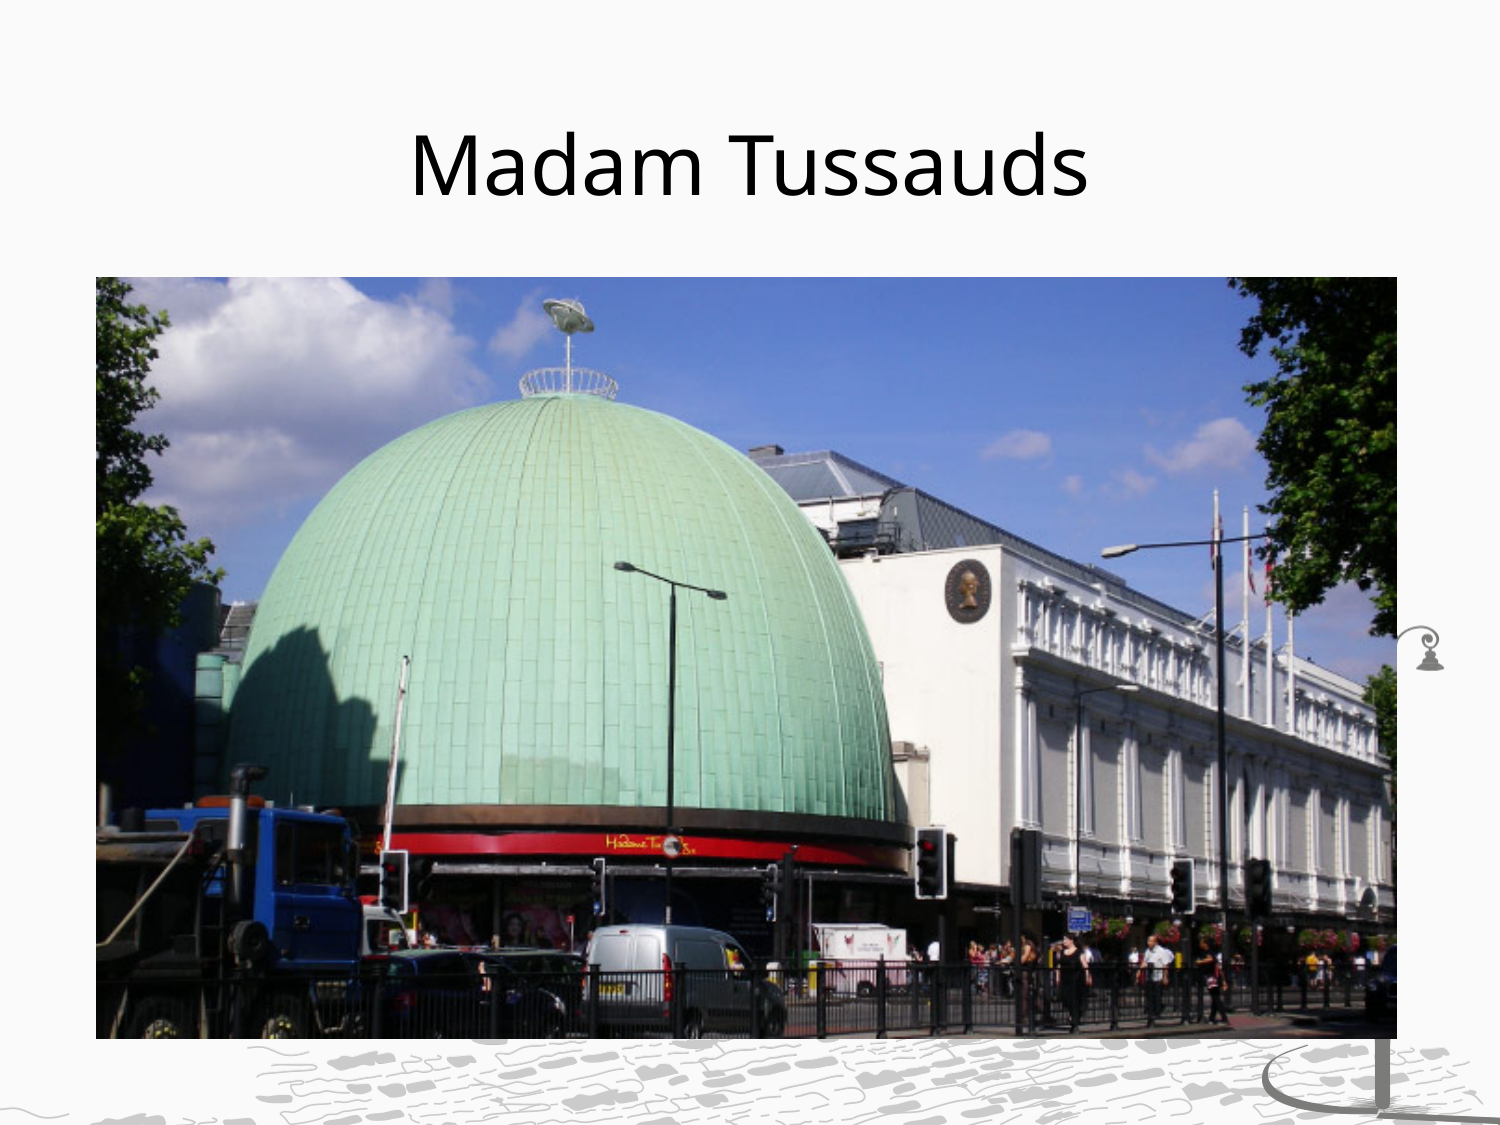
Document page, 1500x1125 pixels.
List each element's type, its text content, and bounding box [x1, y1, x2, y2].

picture [0, 0, 1500, 1125]
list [96, 277, 1397, 1039]
title Madam Tussauds [103, 59, 1397, 277]
